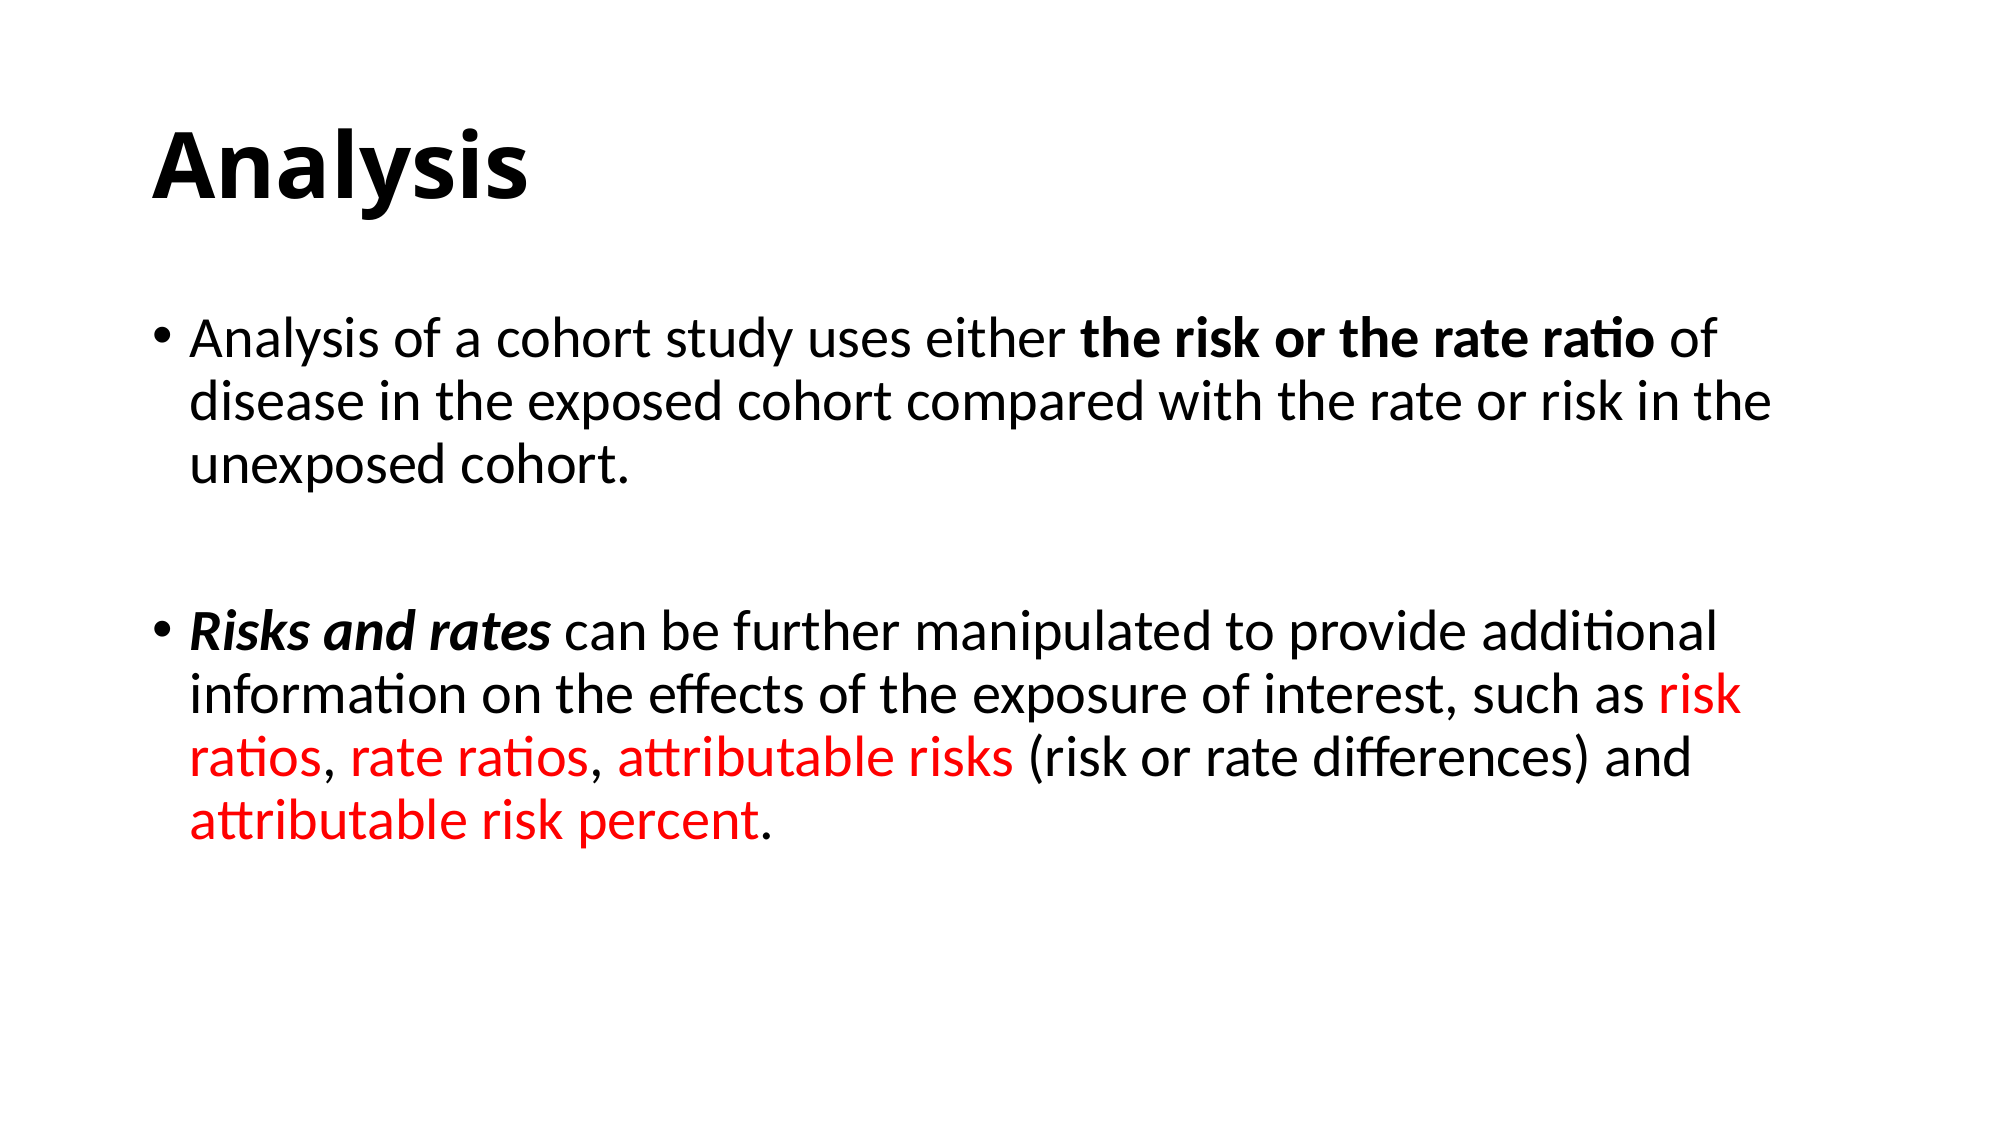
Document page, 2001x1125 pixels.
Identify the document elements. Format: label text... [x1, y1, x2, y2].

title Analysis [137, 59, 1863, 278]
list Analysis of a cohort study uses either the risk or the rate ratio of disease in the exposed cohort compared with the rate or risk in the unexposed cohort. Risks and rates can be further manipulated to provide additional information on the effects of the exposure of interest, such as risk ratios, rate ratios, attributable risks (risk or rate differences) and attributable risk percent. [137, 299, 1863, 1014]
